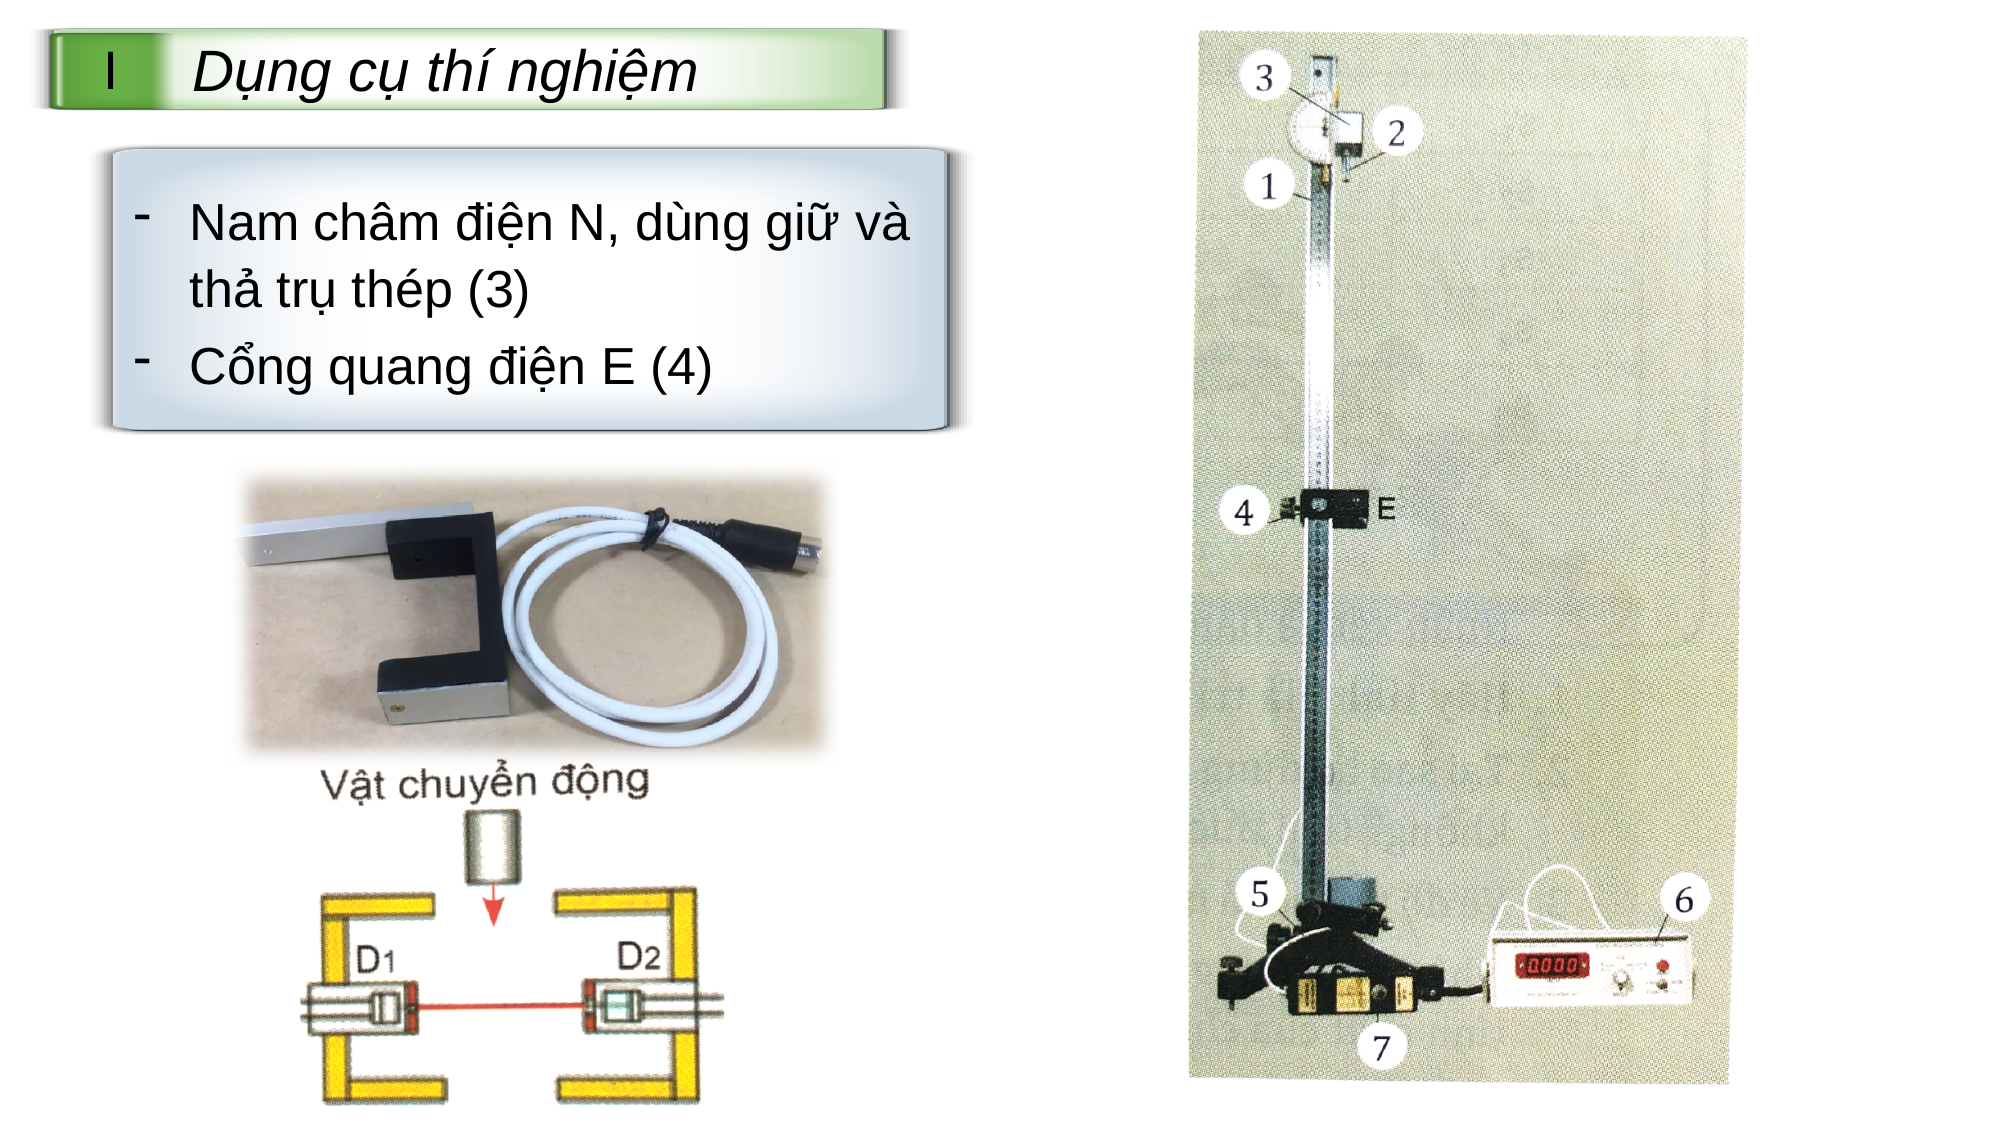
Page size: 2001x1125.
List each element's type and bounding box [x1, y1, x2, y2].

picture [229, 460, 842, 1125]
picture [88, 25, 1999, 1087]
text_box [0, 23, 1730, 113]
